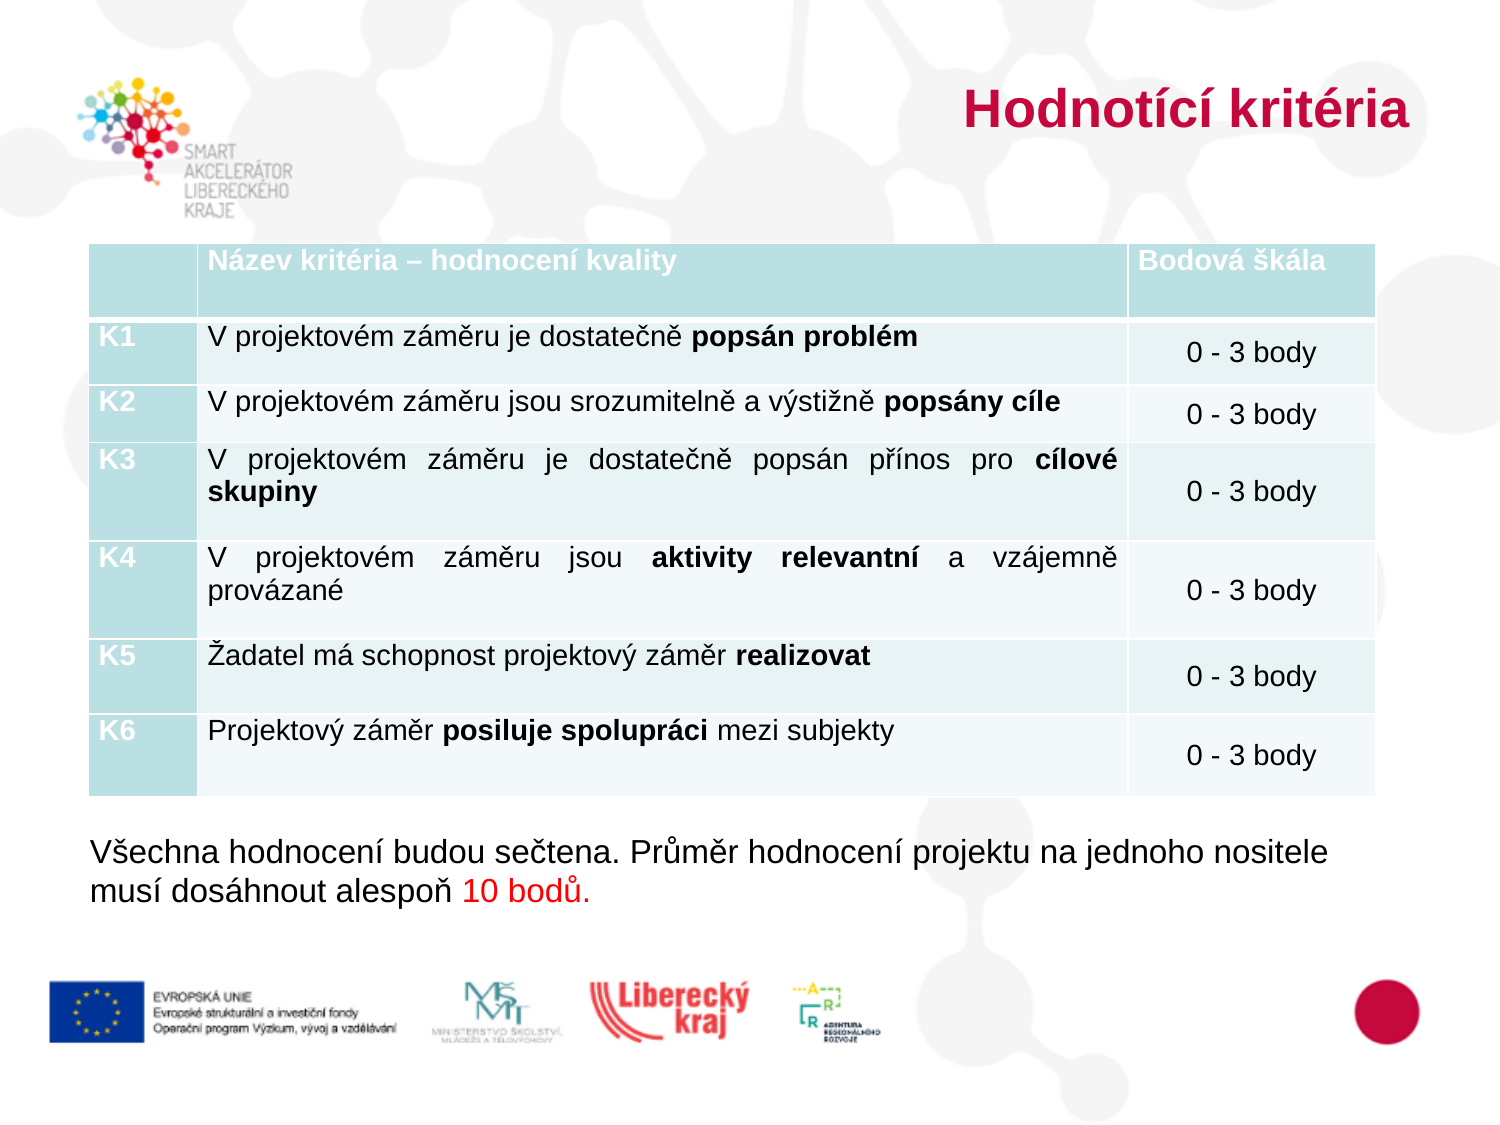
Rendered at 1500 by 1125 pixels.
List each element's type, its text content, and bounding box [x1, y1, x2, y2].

table_cell 0 - 3 body [1129, 715, 1375, 796]
table_cell V projektovém záměru jsou aktivity relevantní a vzájemně provázané [198, 542, 1127, 638]
table_cell V projektovém záměru je dostatečně popsán přínos pro cílové skupiny [198, 443, 1127, 540]
table_cell 0 - 3 body [1129, 323, 1375, 384]
table_cell 0 - 3 body [1129, 386, 1375, 442]
table_cell 0 - 3 body [1129, 443, 1375, 540]
table_cell 0 - 3 body [1129, 640, 1375, 713]
text_box Hodnotící kritéria [242, 66, 1425, 197]
table_cell V projektovém záměru je dostatečně popsán problém [198, 323, 1127, 384]
text_box Všechna hodnocení budou sečtena. Průměr hodnocení projektu na jednoho nositele musí dosáhnout alespoň 10 bodů. [74, 822, 1425, 941]
table_header Bodová škála [1129, 244, 1375, 317]
table_cell K1 [89, 323, 197, 384]
table_header Název kritéria – hodnocení kvality [198, 244, 1127, 317]
table_cell Žadatel má schopnost projektový záměr realizovat [198, 640, 1127, 713]
table_cell V projektovém záměru jsou srozumitelně a výstižně popsány cíle [198, 386, 1127, 442]
table_cell K3 [89, 443, 197, 540]
table_cell K4 [89, 542, 197, 638]
table_header [89, 244, 197, 317]
table_cell K5 [89, 640, 197, 713]
table_cell Projektový záměr posiluje spolupráci mezi subjekty [198, 715, 1127, 796]
table_cell K6 [89, 715, 197, 796]
picture [0, 0, 1500, 1125]
table_cell 0 - 3 body [1129, 542, 1375, 638]
table_cell K2 [89, 386, 197, 442]
